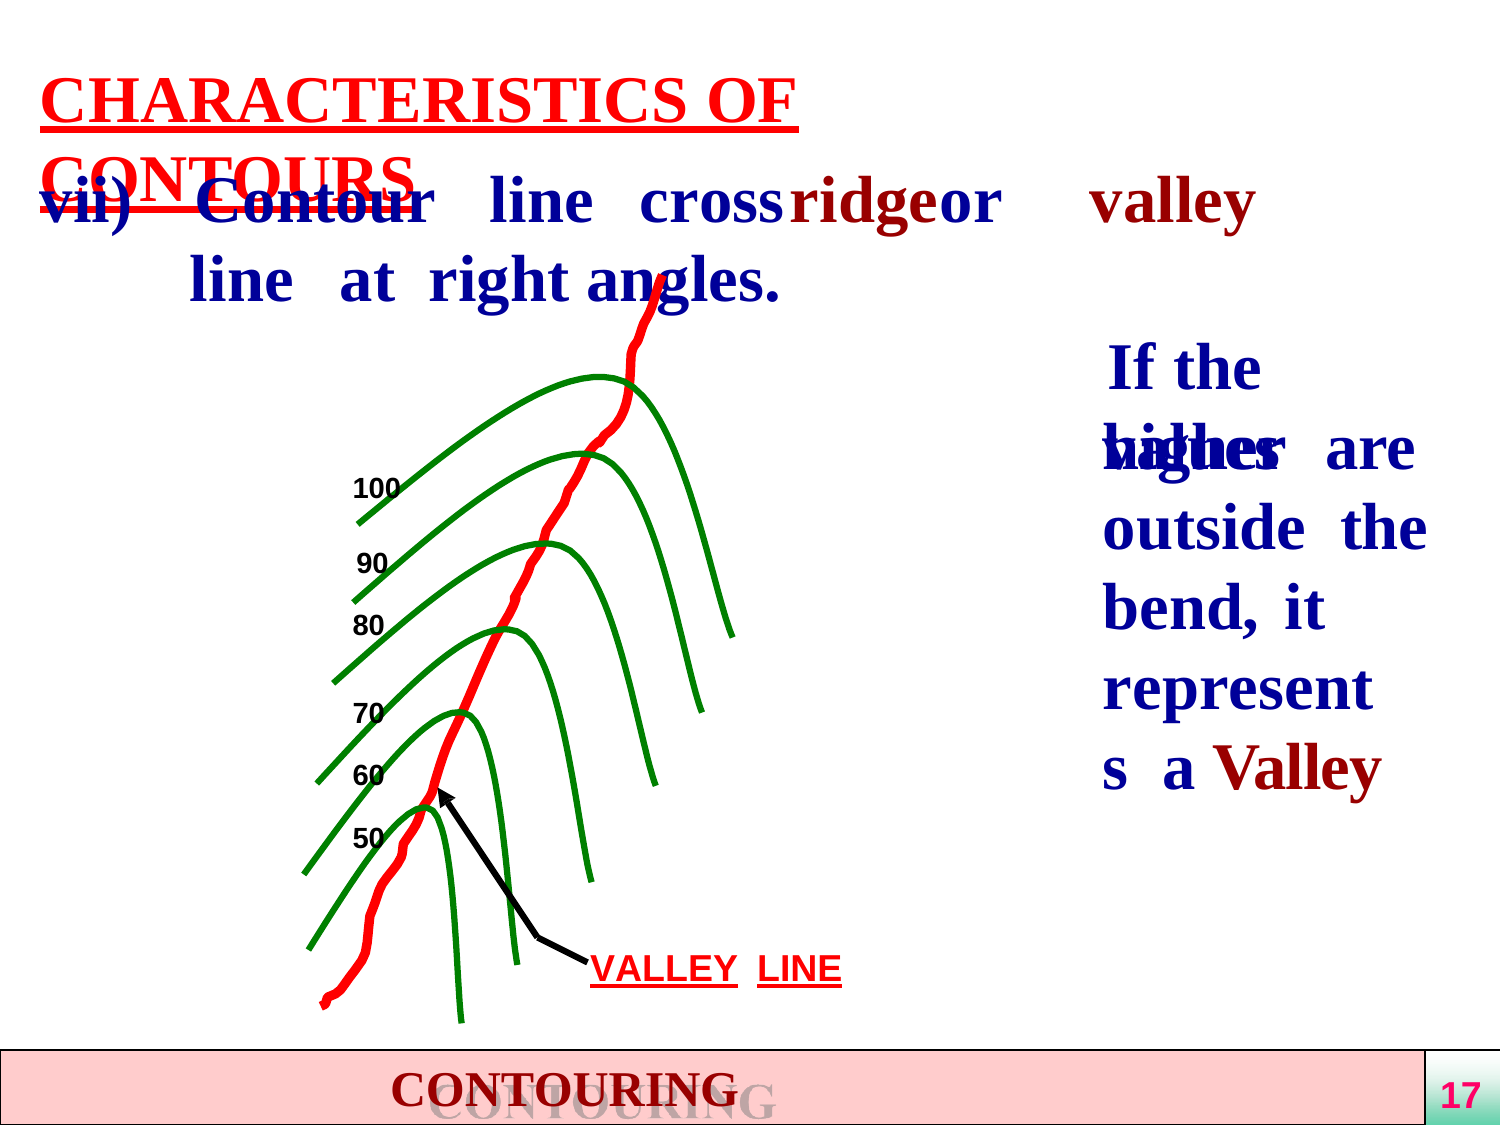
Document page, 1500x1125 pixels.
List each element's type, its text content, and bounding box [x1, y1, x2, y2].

text_box VALLEY LINE [741, 942, 843, 990]
text_box Contour line cross ridge or valley line at right angles. If the higher [187, 153, 1464, 483]
text_box values are outside the bend, it [1100, 400, 1463, 643]
title CHARACTERISTICS OF CONTOURS [37, 53, 1192, 244]
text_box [0, 1048, 1500, 1125]
text_box represents a Valley [1100, 641, 1399, 803]
text_box vii) [37, 153, 135, 236]
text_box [300, 269, 737, 1027]
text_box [437, 787, 591, 966]
